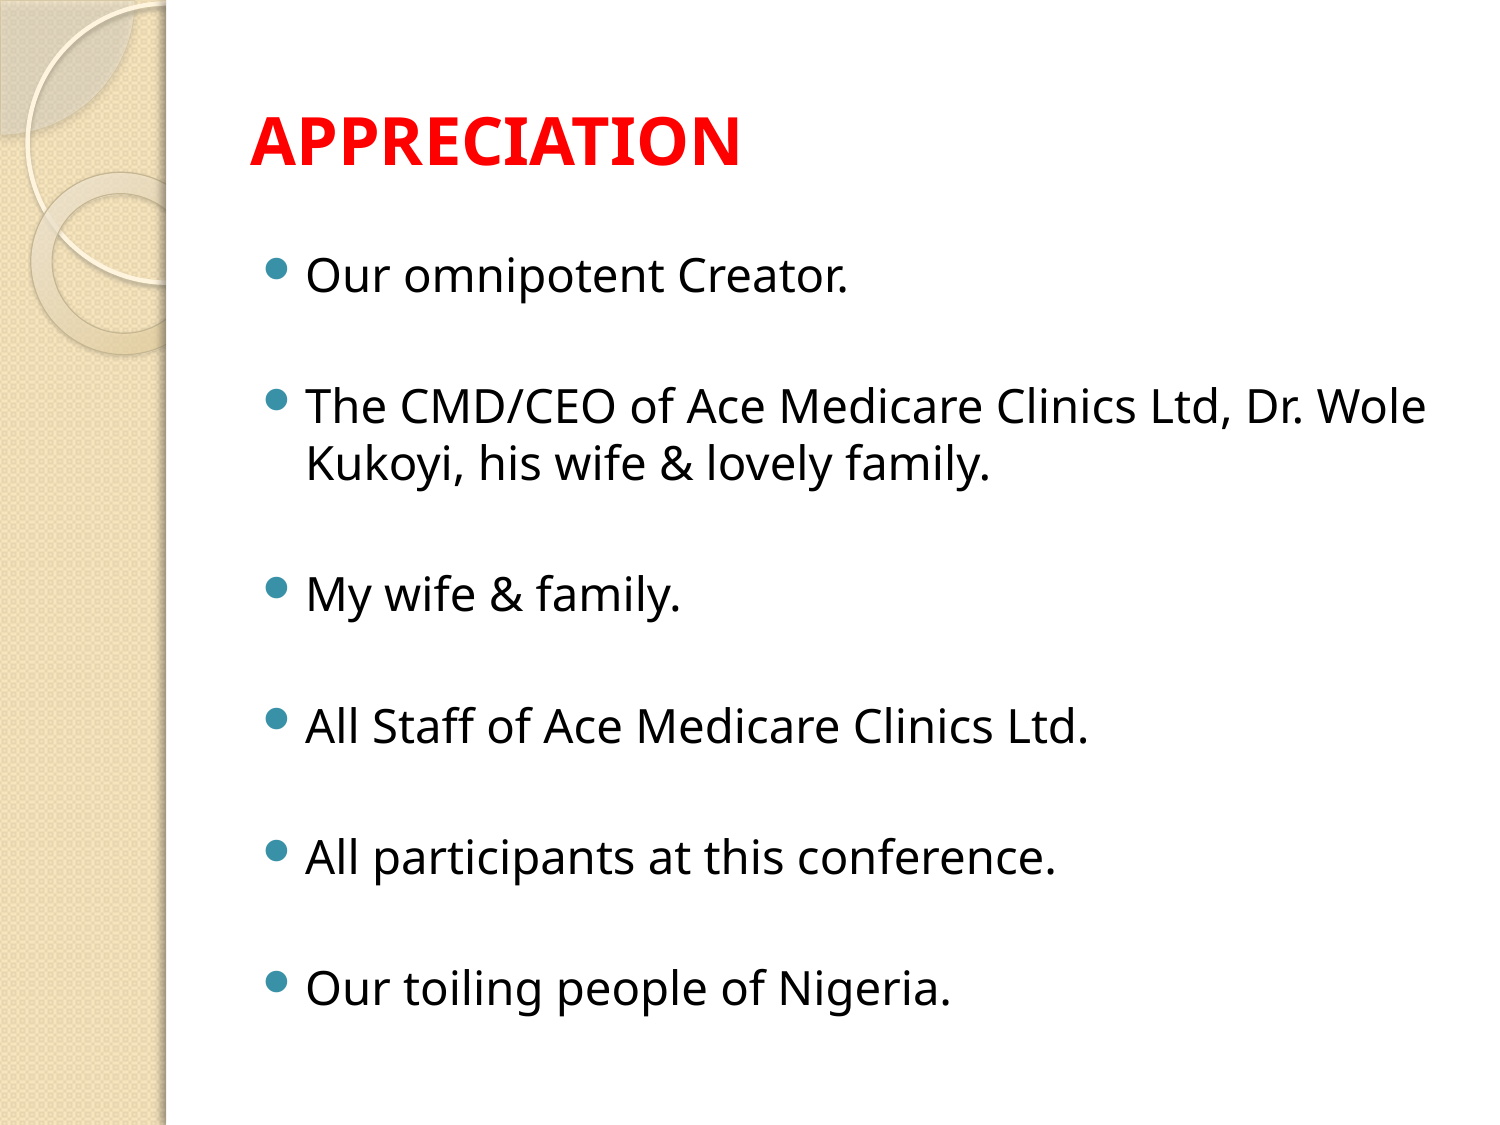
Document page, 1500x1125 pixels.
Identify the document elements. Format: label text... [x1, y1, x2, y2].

title APPRECIATION [235, 45, 1466, 233]
list Our omnipotent Creator. The CMD/CEO of Ace Medicare Clinics Ltd, Dr. Wole Kukoyi, his wife & lovely family. My wife & family. All Staff of Ace Medicare Clinics Ltd. All participants at this conference. Our toiling people of Nigeria. [235, 237, 1466, 1025]
